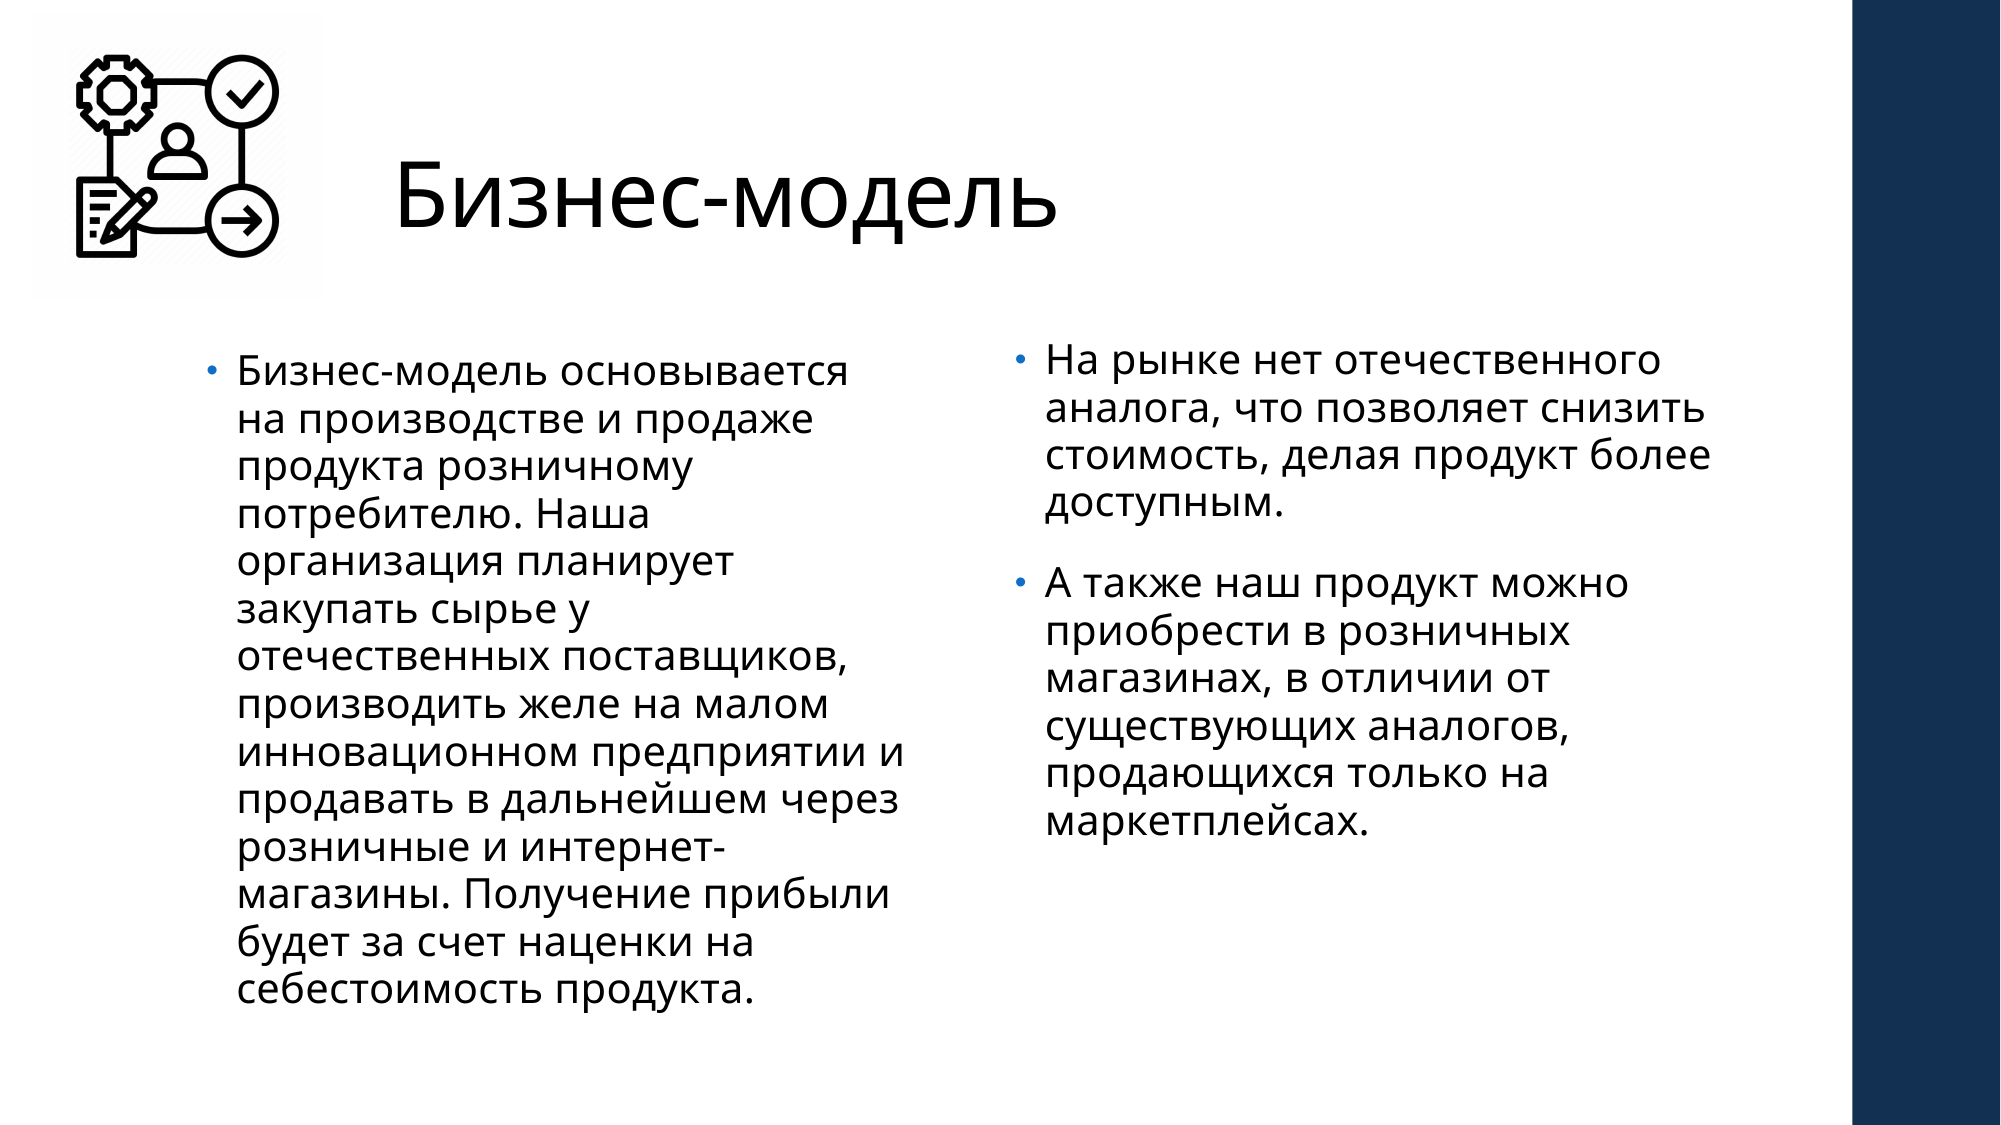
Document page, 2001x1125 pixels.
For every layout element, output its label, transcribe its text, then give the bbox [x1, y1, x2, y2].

picture [31, 12, 323, 300]
list На рынке нет отечественного аналога, что позволяет снизить стоимость, делая продукт более доступным. А также наш продукт можно приобрести в розничных магазинах, в отличии от существующих аналогов, продающихся только на маркетплейсах. [999, 329, 1735, 1043]
title Бизнес-модель [377, 125, 1968, 255]
list Бизнес-модель основывается на производстве и продаже продукта розничному потребителю. Наша организация планирует закупать сырье у отечественных поставщиков, производить желе на малом инновационном предприятии и продавать в дальнейшем через розничные и интернет-магазины. Получение прибыли будет за счет наценки на себестоимость продукта. [191, 340, 927, 1054]
